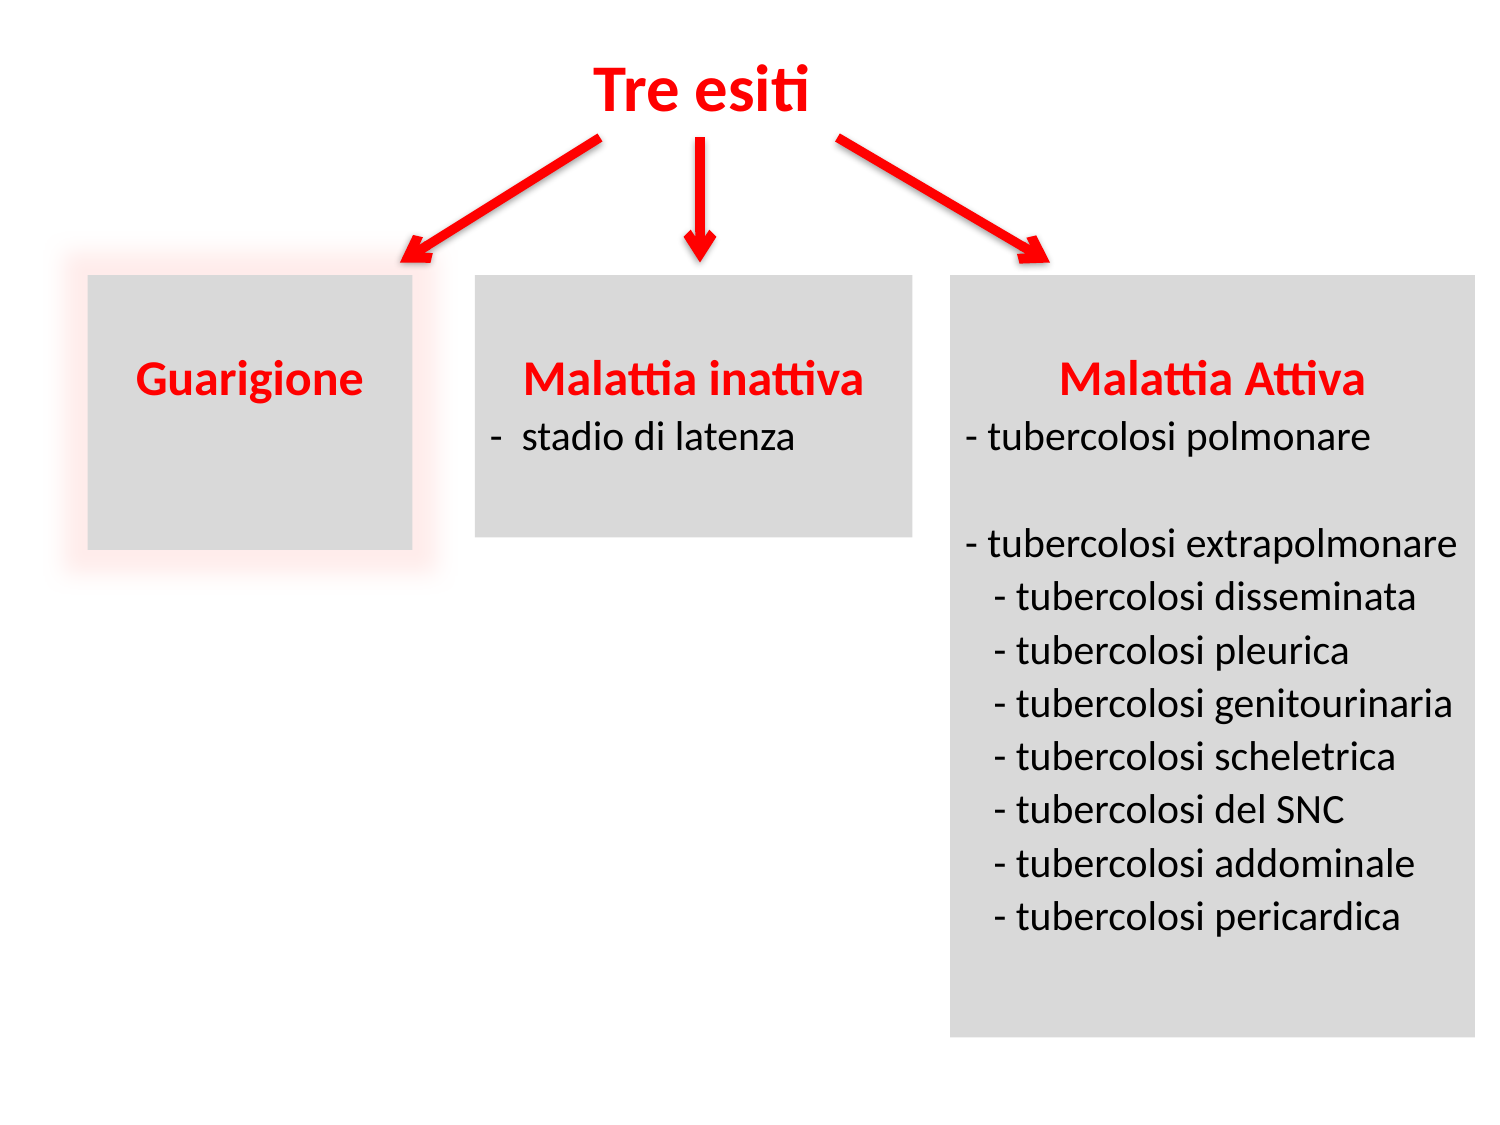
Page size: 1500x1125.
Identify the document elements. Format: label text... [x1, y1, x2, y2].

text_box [399, 137, 601, 263]
text_box Guarigione [87, 275, 413, 550]
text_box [837, 137, 1051, 263]
list Malattia inattiva - stadio di latenza [474, 275, 913, 538]
text_box Tre esiti [578, 37, 826, 133]
list Malattia Attiva - tubercolosi polmonare - tubercolosi extrapolmonare - tubercolosi disseminata - tubercolosi pleurica - tubercolosi genitourinaria - tubercolosi scheletrica - tubercolosi del SNC - tubercolosi addominale - tubercolosi pericardica [950, 275, 1475, 1038]
